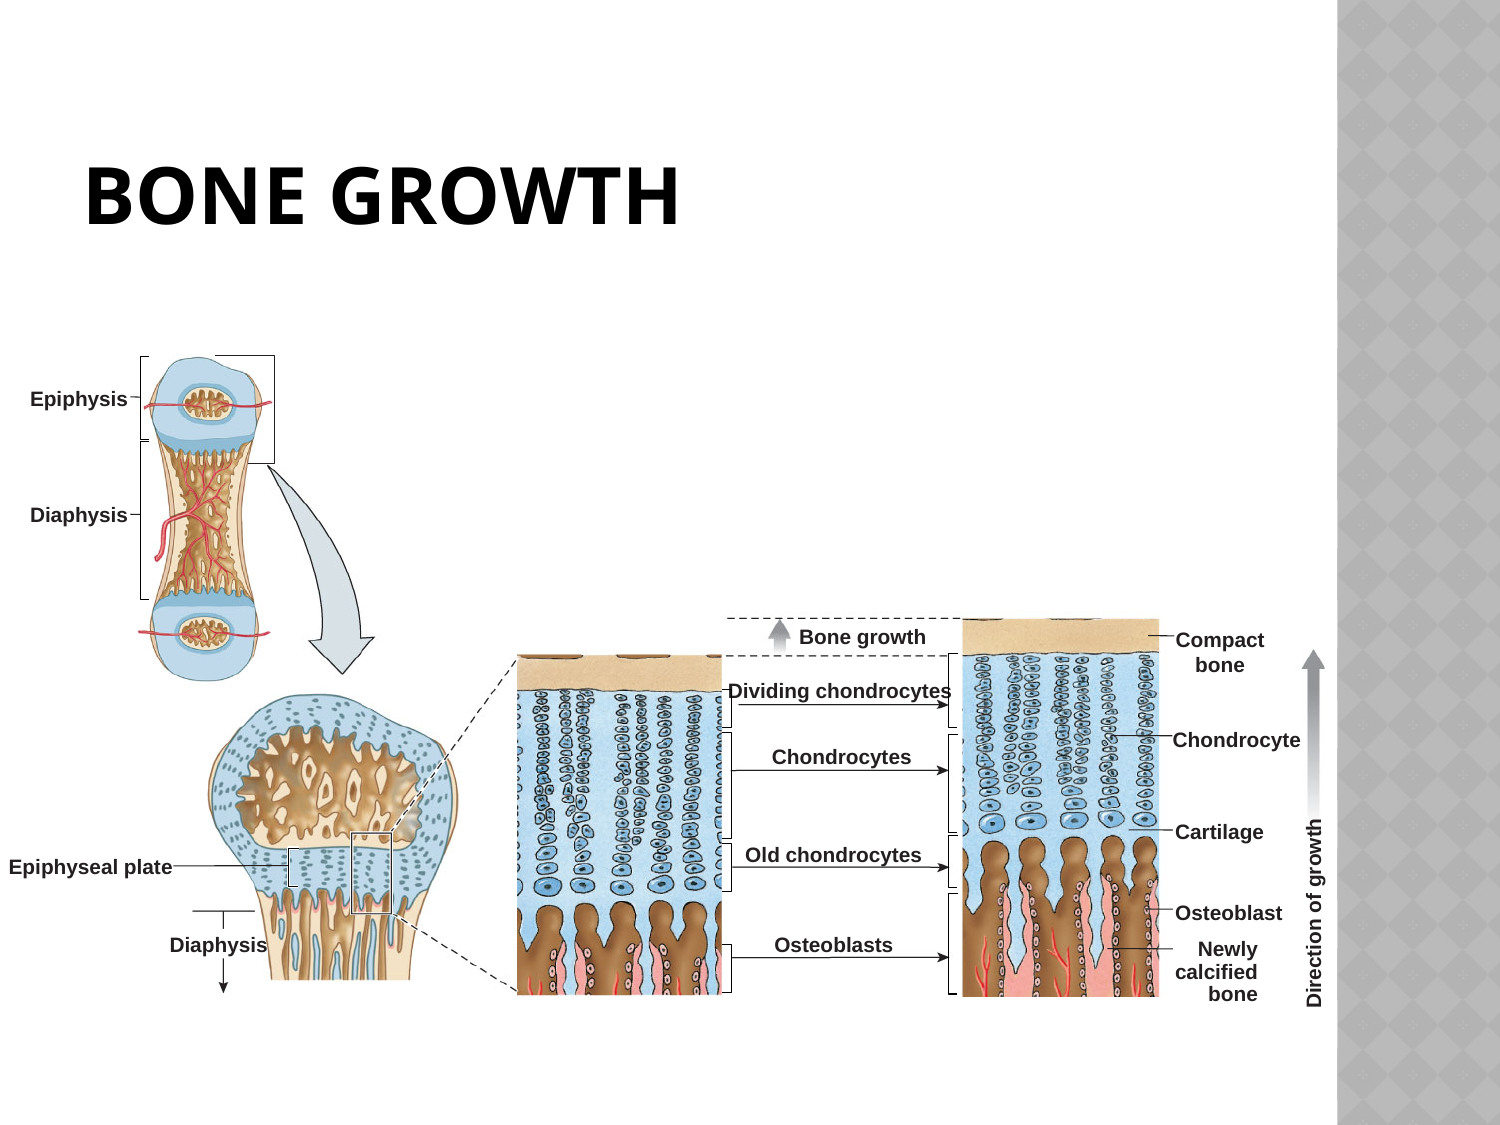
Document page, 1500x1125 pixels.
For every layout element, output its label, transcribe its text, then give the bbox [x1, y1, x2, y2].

title bone growth [75, 52, 1263, 241]
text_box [12, 349, 1326, 1001]
